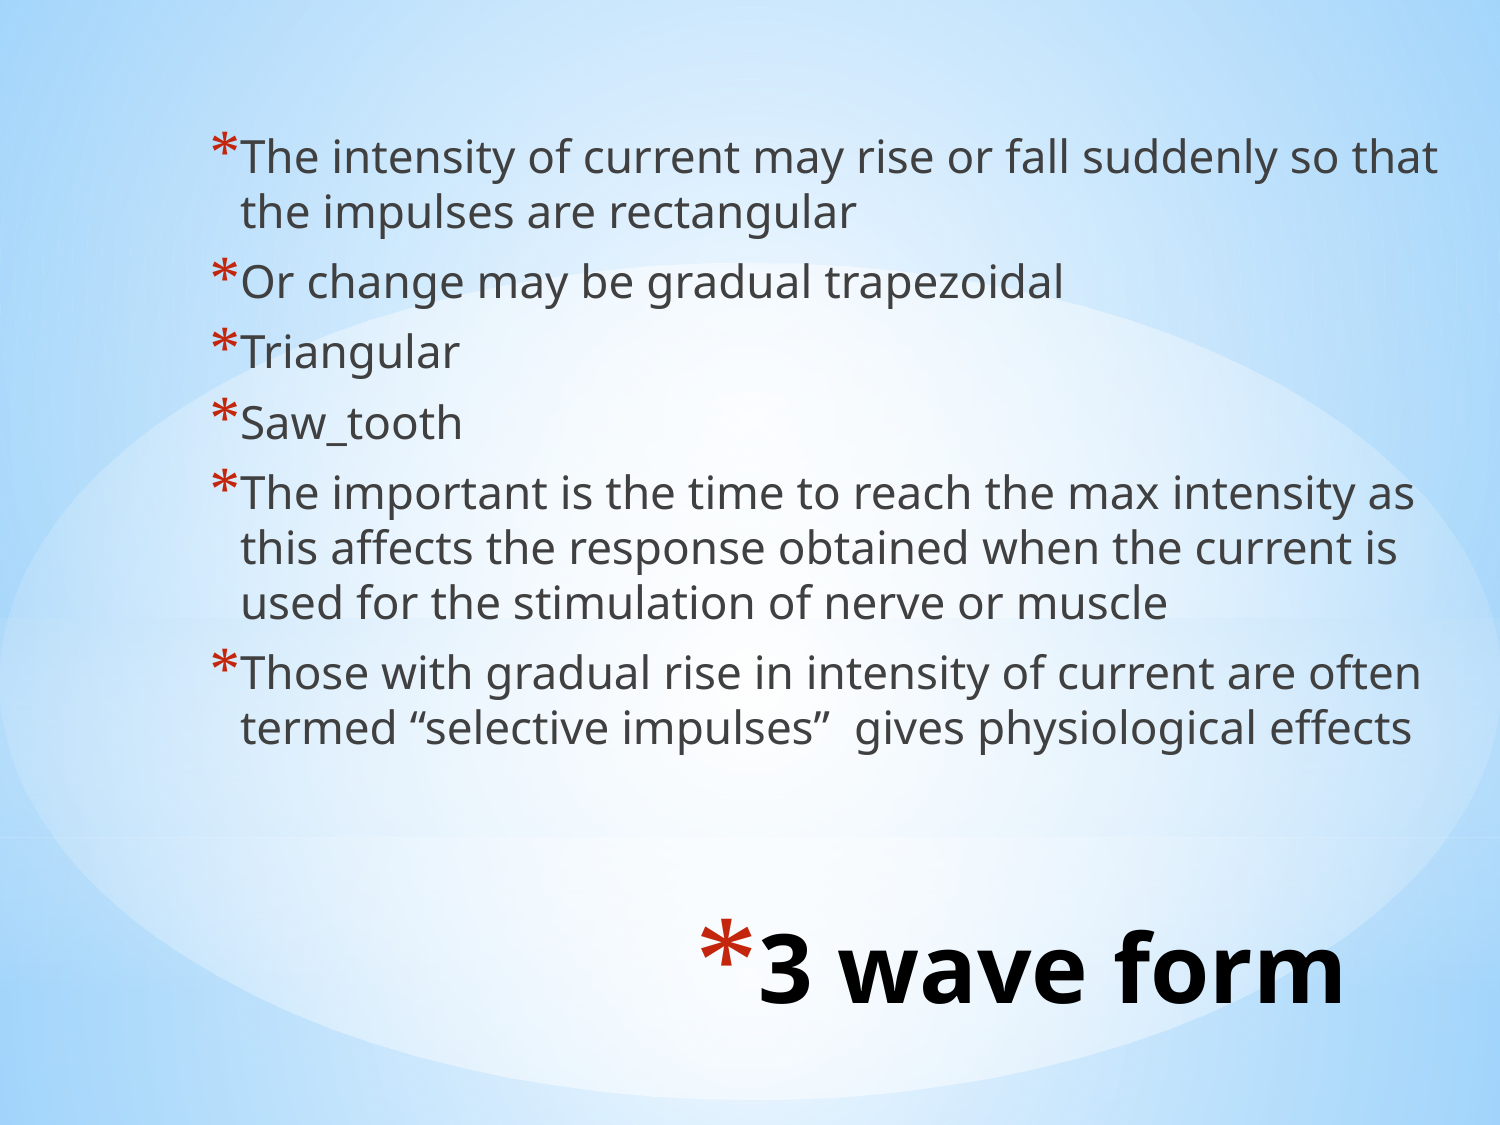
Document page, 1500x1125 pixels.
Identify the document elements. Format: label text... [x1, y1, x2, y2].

title 3 wave form [294, 900, 1363, 1088]
list The intensity of current may rise or fall suddenly so that the impulses are rectangular Or change may be gradual trapezoidal Triangular Saw_tooth The important is the time to reach the max intensity as this affects the response obtained when the current is used for the stimulation of nerve or muscle Those with gradual rise in intensity of current are often termed “selective impulses” gives physiological effects [187, 120, 1463, 863]
